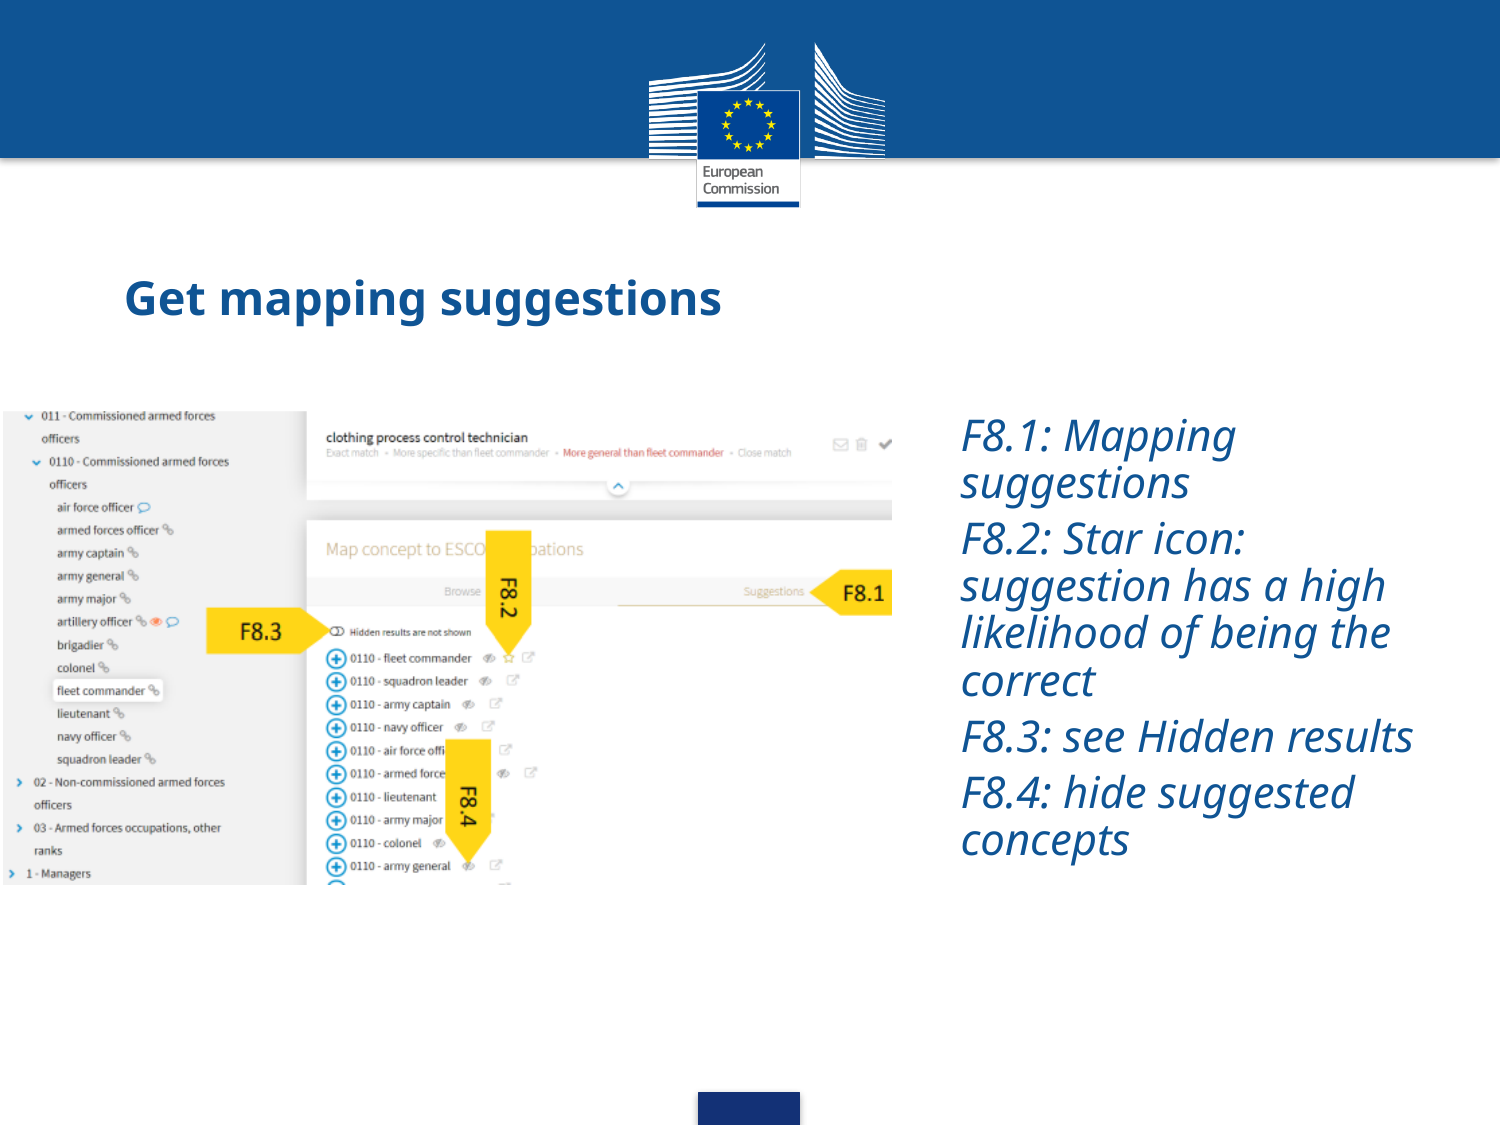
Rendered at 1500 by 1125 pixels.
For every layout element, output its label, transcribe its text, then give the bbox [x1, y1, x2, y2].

list F8.1: Mapping suggestions F8.2: Star icon: suggestion has a high likelihood of being the correct F8.3: see Hidden results F8.4: hide suggested concepts [903, 406, 1461, 985]
picture [3, 410, 892, 886]
title Get mapping suggestions [64, 219, 1415, 374]
picture [649, 42, 885, 208]
